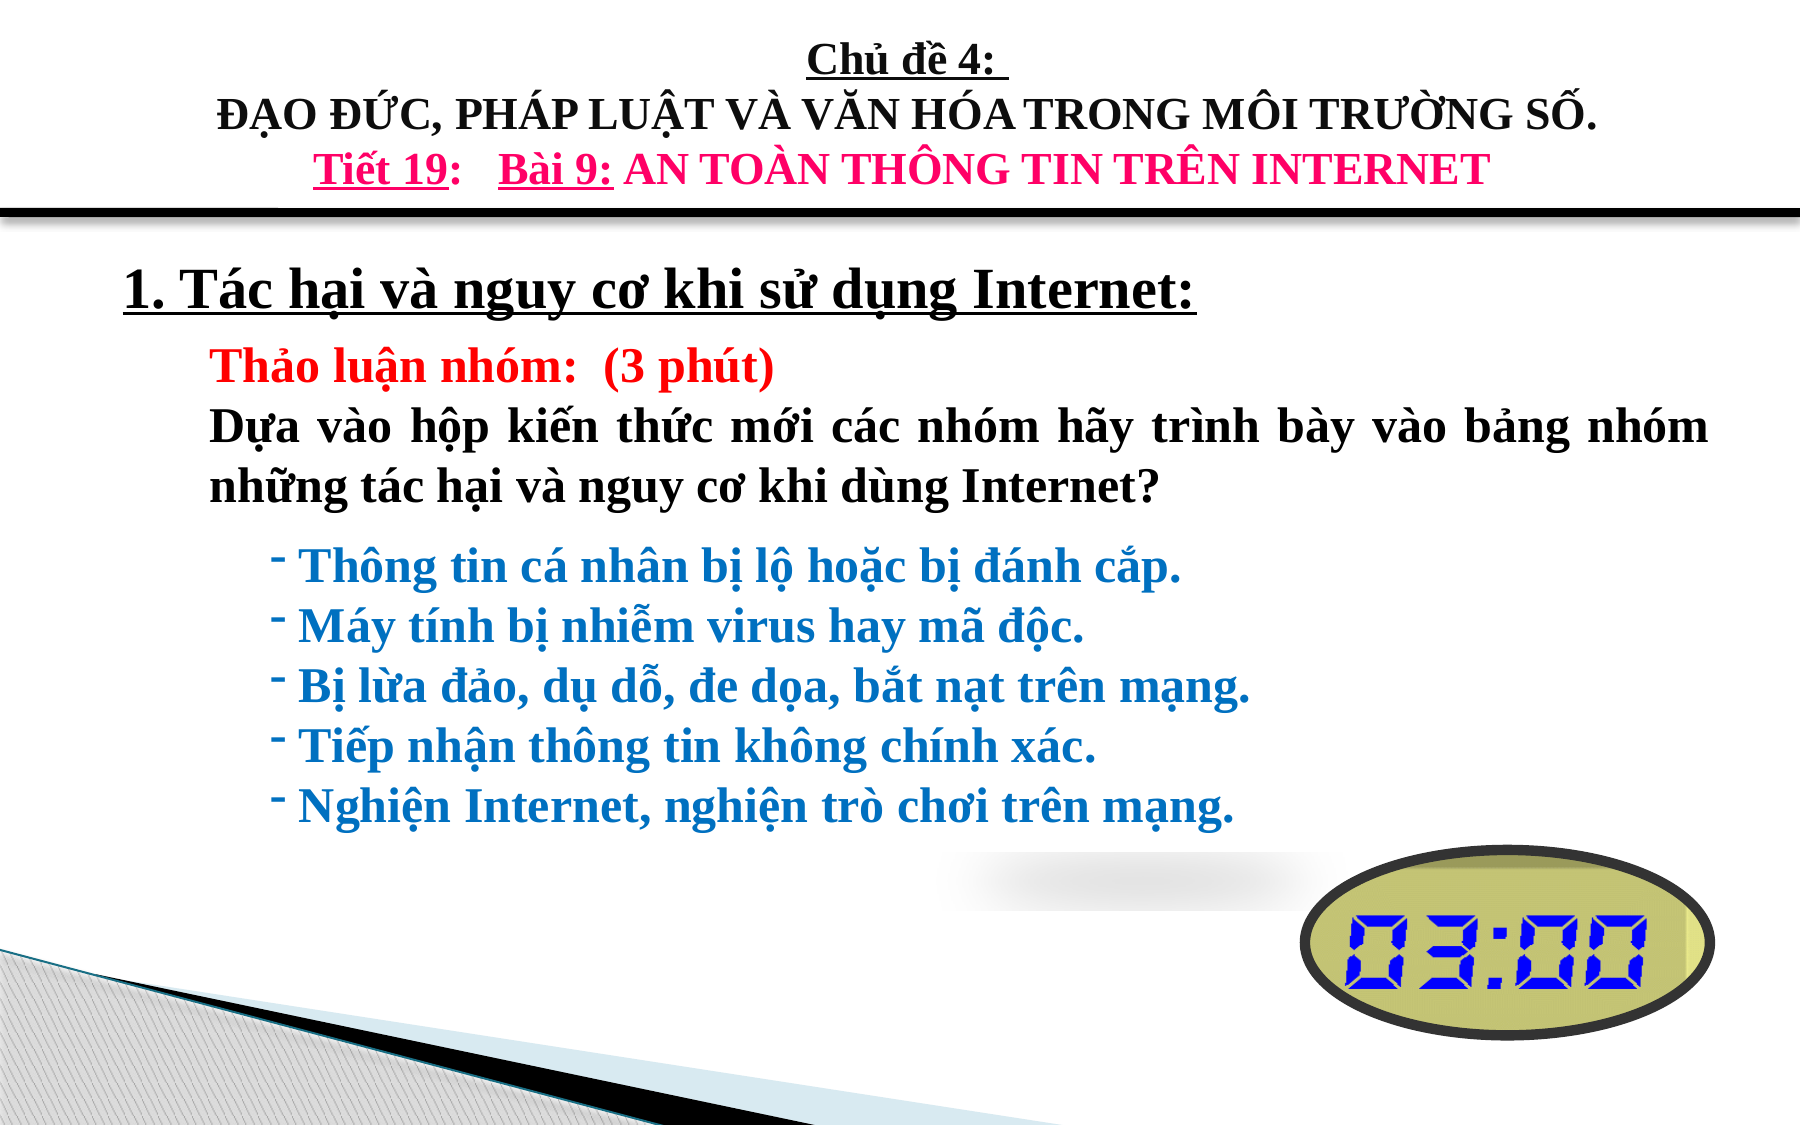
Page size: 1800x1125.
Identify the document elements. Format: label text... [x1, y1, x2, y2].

text_box Thông tin cá nhân bị lộ hoặc bị đánh cắp. Máy tính bị nhiễm virus hay mã độc. Bị lừa đảo, dụ dỗ, đe dọa, bắt nạt trên mạng. Tiếp nhận thông tin không chính xác. Nghiện Internet, nghiện trò chơi trên mạng. [254, 524, 1695, 840]
list 1. Tác hại và nguy cơ khi sử dụng Internet: [90, 243, 1710, 986]
title Chủ đề 4: ĐẠO ĐỨC, PHÁP LUẬT VÀ VĂN HÓA TRONG MÔI TRƯỜNG SỐ. Tiết 19: Bài 9: AN TOÀN THÔNG TIN TRÊN INTERNET [30, 45, 1785, 208]
picture [1304, 849, 1711, 1036]
text_box Thảo luận nhóm: (3 phút) Dựa vào hộp kiến thức mới các nhóm hãy trình bày vào bảng nhóm những tác hại và nguy cơ khi dùng Internet? [194, 324, 1725, 520]
